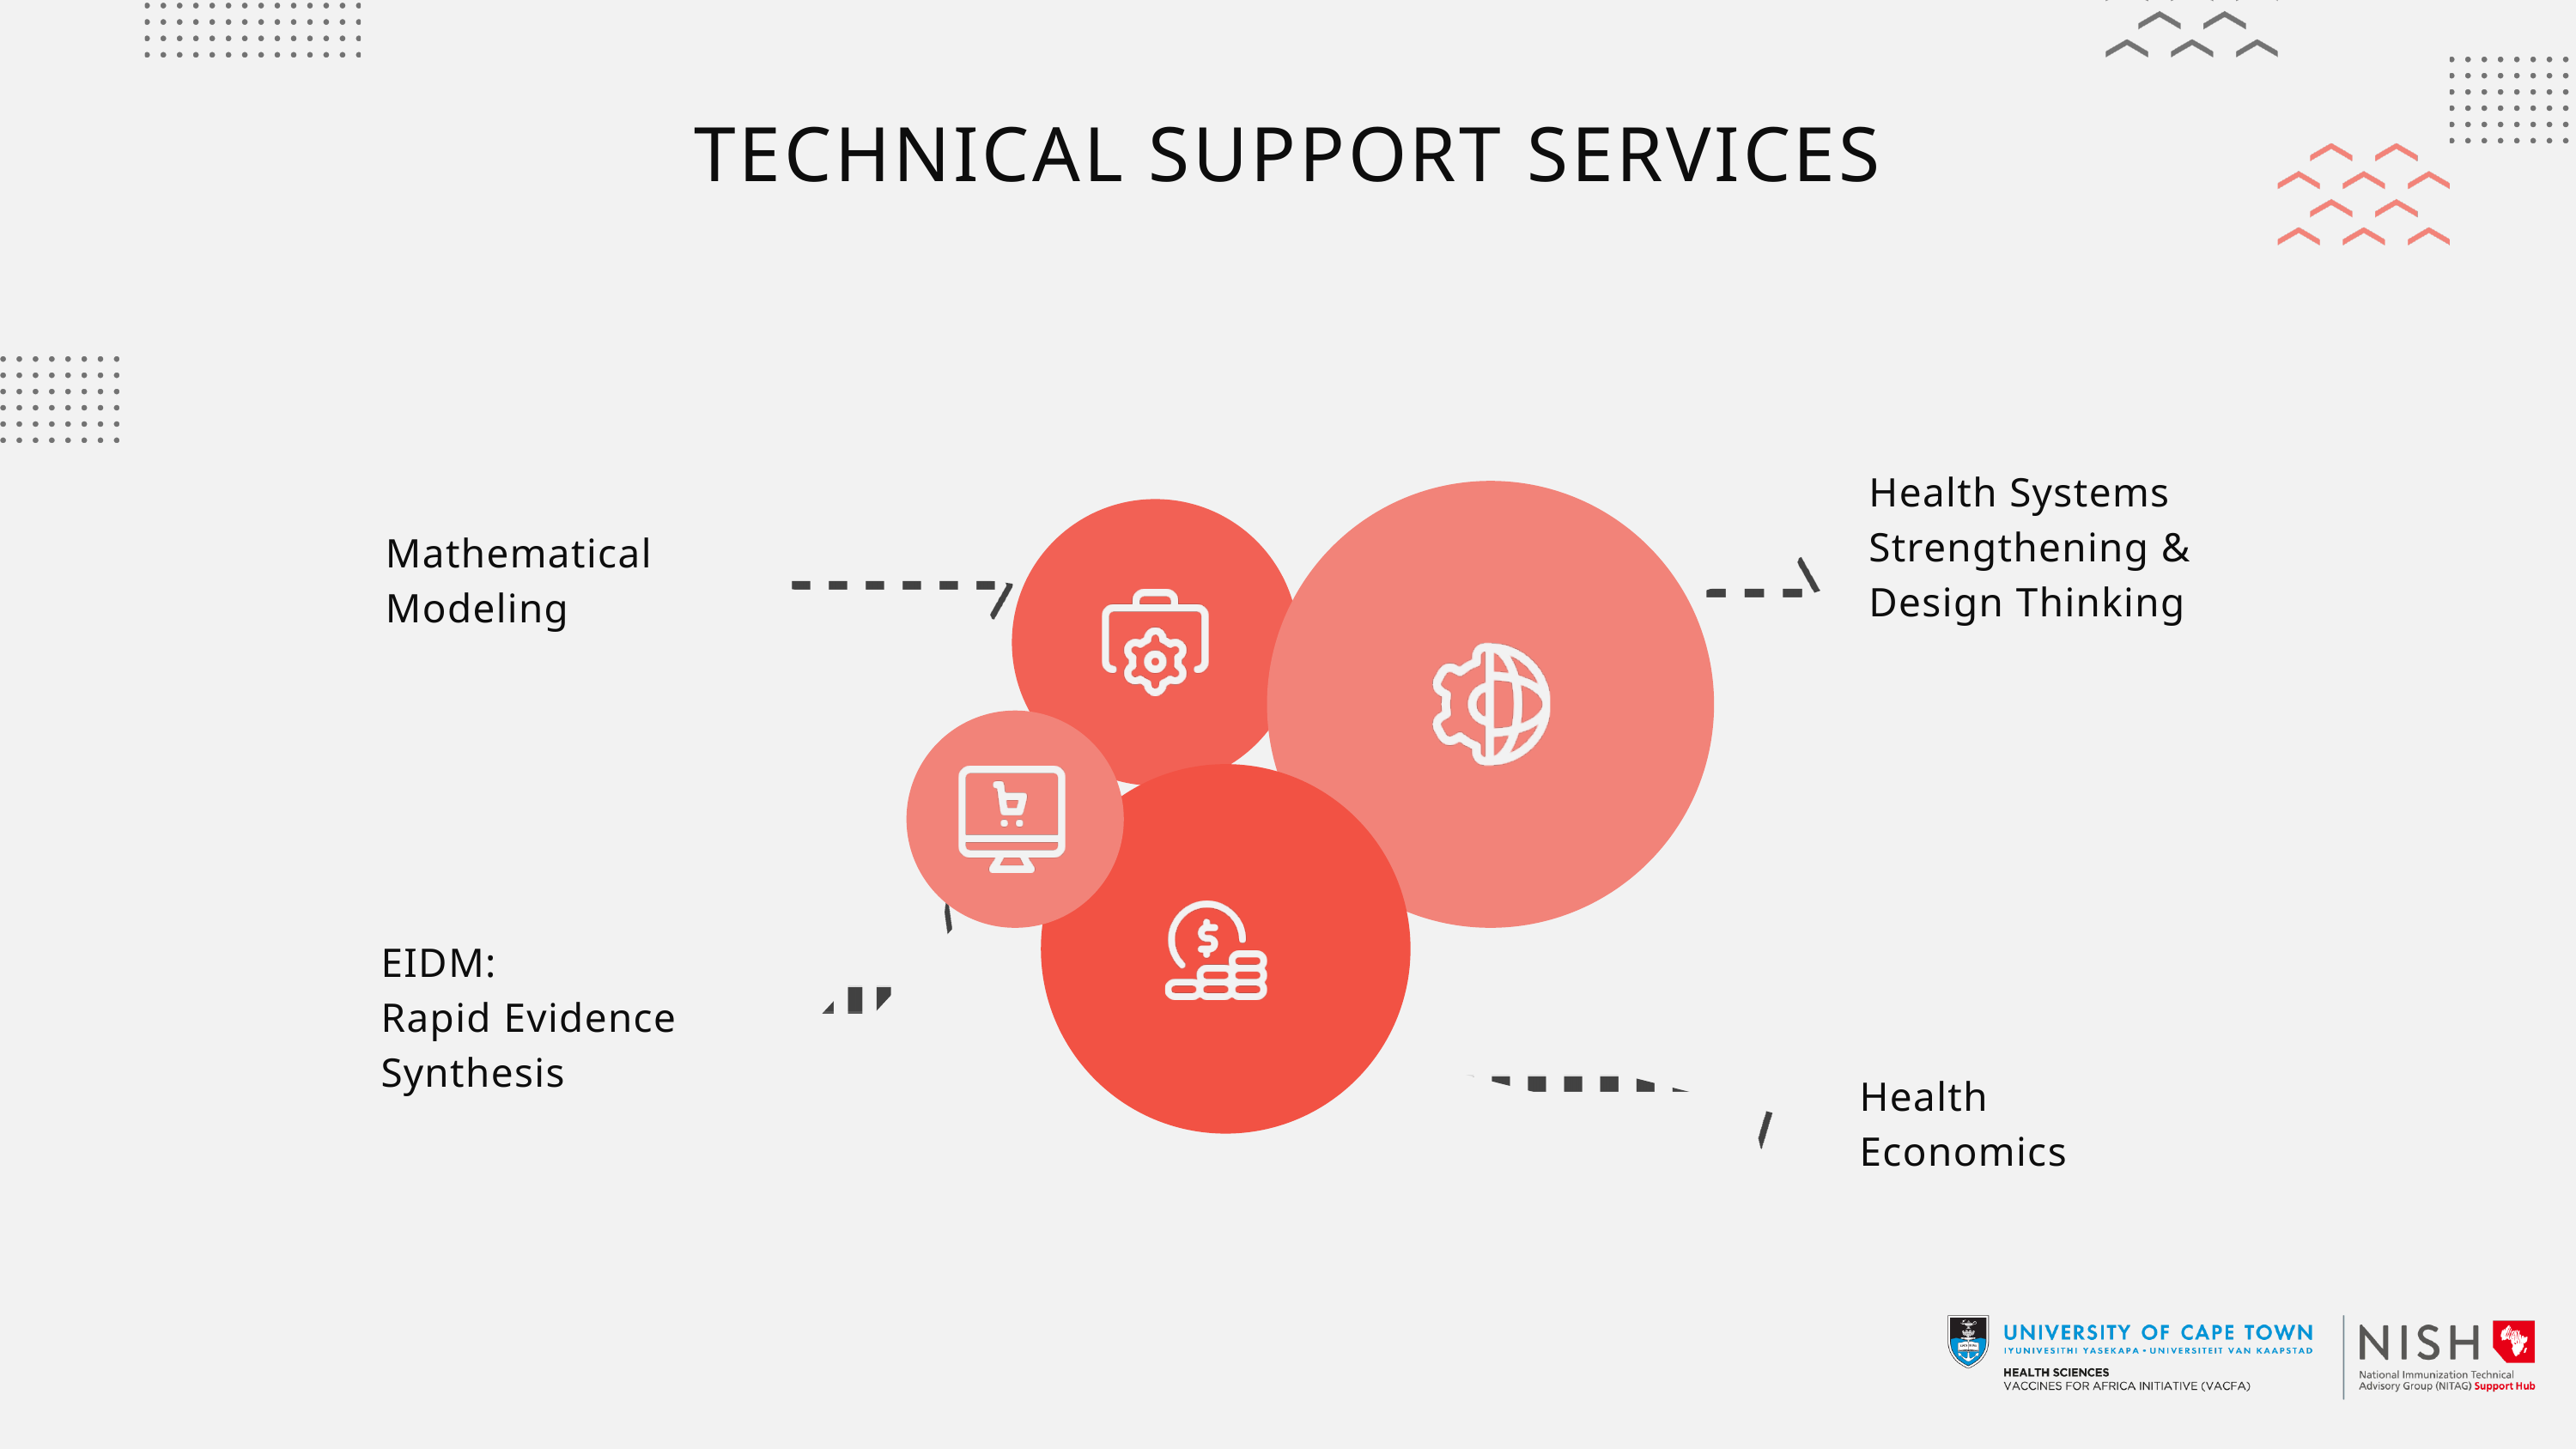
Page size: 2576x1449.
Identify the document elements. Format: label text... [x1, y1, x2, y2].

text_box [756, 927, 948, 1111]
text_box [1267, 480, 1715, 929]
text_box [774, 549, 1007, 621]
text_box [1906, 1261, 2576, 1449]
text_box [0, 356, 119, 443]
text_box [144, 0, 361, 58]
text_box TECHNICAL SUPPORT SERVICES [610, 91, 1966, 197]
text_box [1040, 763, 1411, 1134]
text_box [906, 710, 1124, 929]
text_box EIDM: Rapid Evidence Synthesis [380, 930, 727, 1095]
text_box Health Systems Strengthening & Design Thinking [1868, 459, 2215, 626]
text_box [2449, 57, 2576, 143]
text_box Mathematical Modeling [385, 519, 732, 631]
text_box [1719, 555, 1821, 627]
text_box [1415, 1022, 1781, 1152]
text_box [2277, 142, 2450, 246]
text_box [1012, 499, 1262, 762]
text_box Health Economics [1859, 1064, 2206, 1174]
text_box [2105, 0, 2278, 58]
